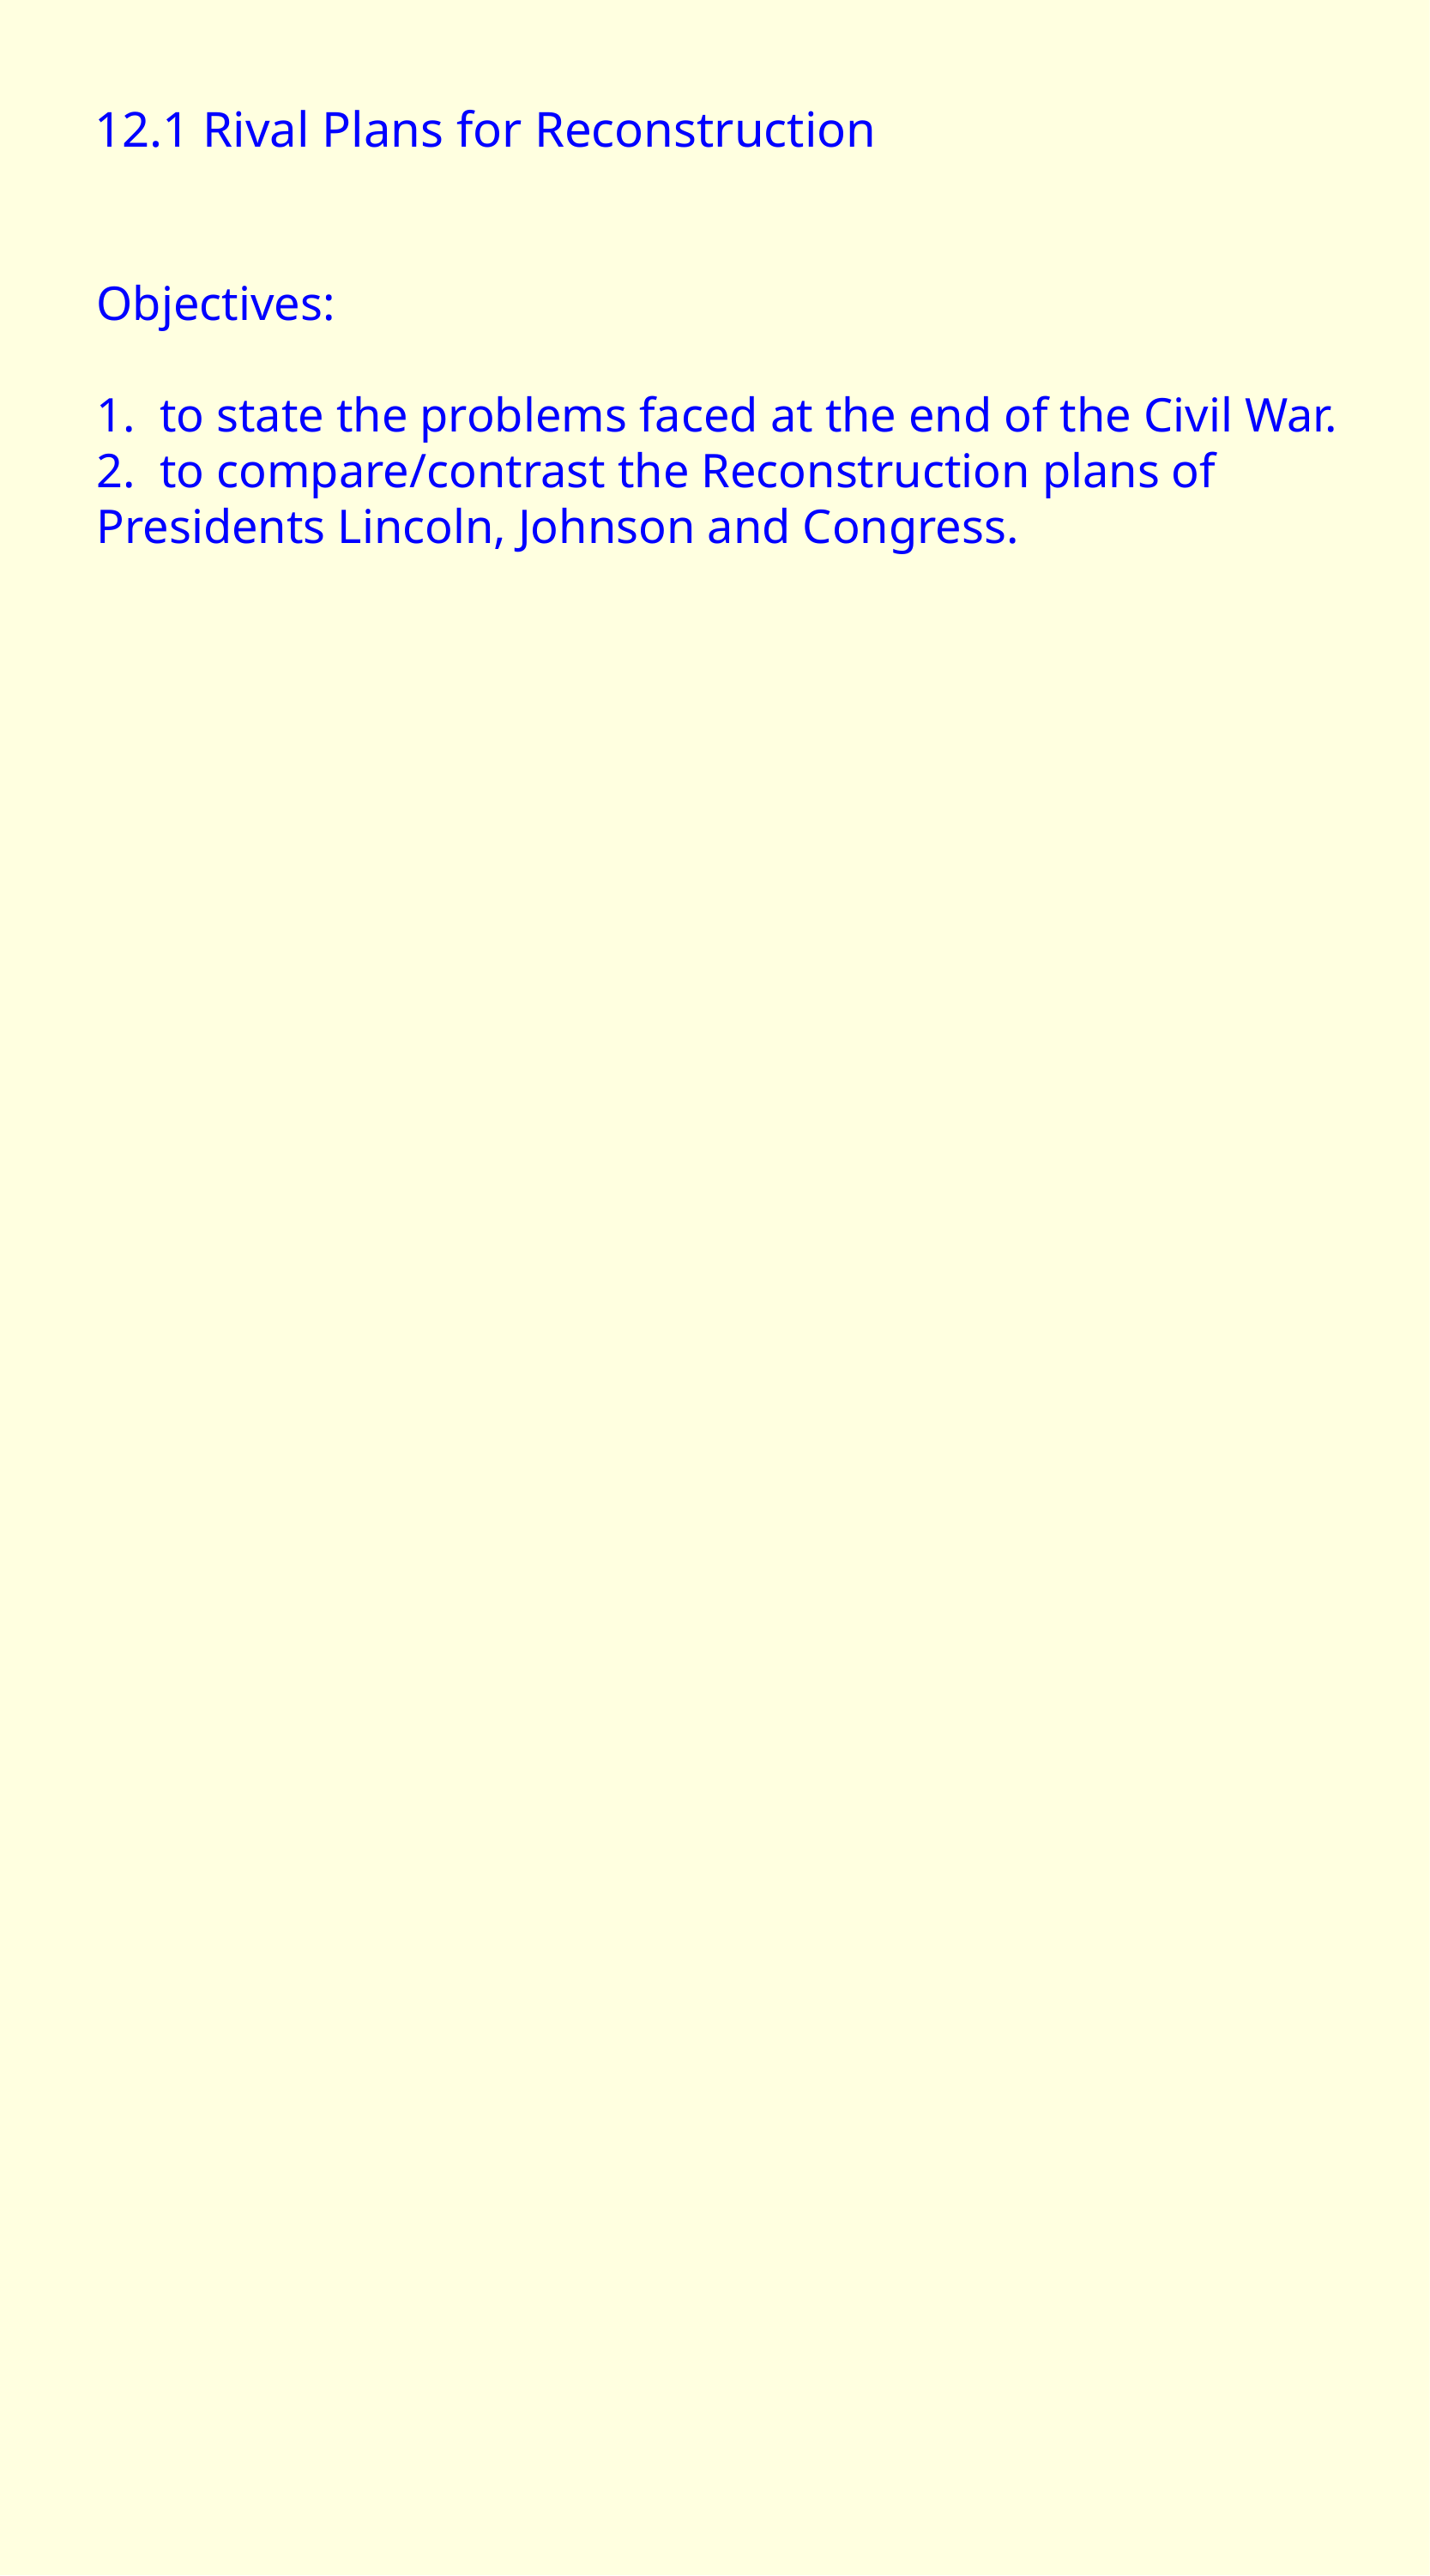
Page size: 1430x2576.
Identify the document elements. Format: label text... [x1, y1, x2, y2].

text_box 12.1 Rival Plans for Reconstruction [81, 93, 1186, 164]
text_box Objectives: 1. to state the problems faced at the end of the Civil War. 2. to compare/contrast the Reconstruction plans of Presidents Lincoln, Johnson and Congress. [83, 268, 1424, 559]
